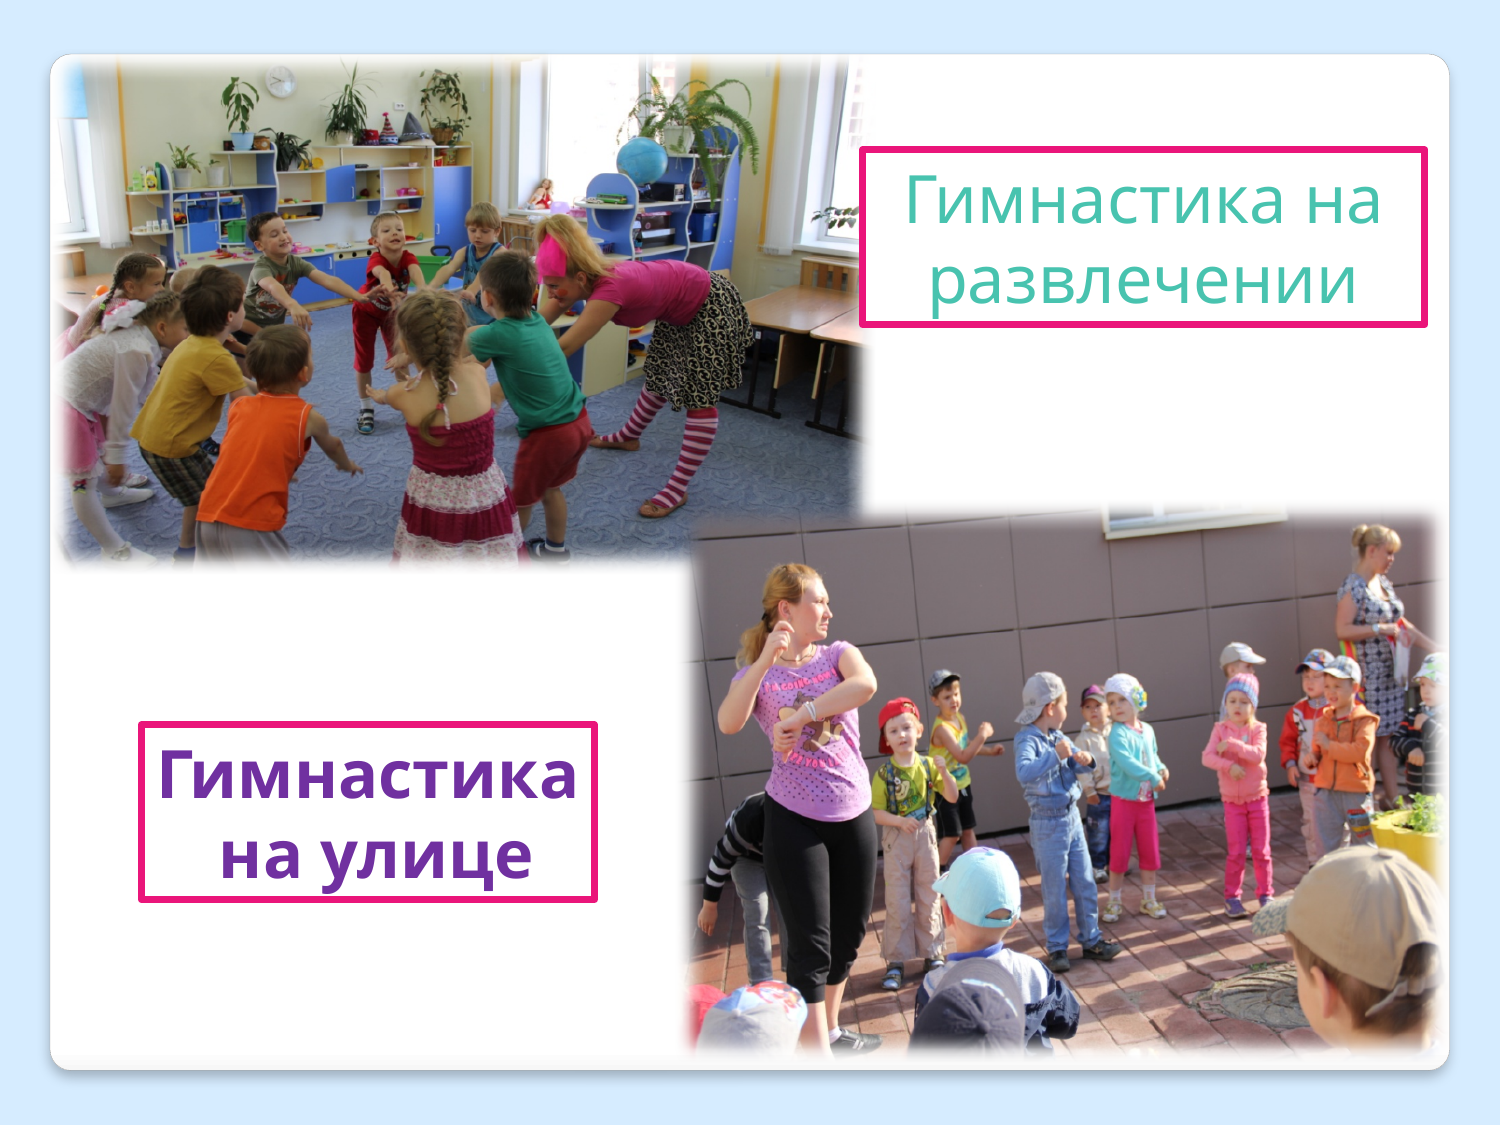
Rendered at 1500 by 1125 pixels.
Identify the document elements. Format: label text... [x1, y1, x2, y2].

picture [49, 49, 1451, 1063]
text_box Гимнастика на развлечении [883, 146, 1428, 328]
text_box Гимнастика на улице [138, 721, 598, 903]
